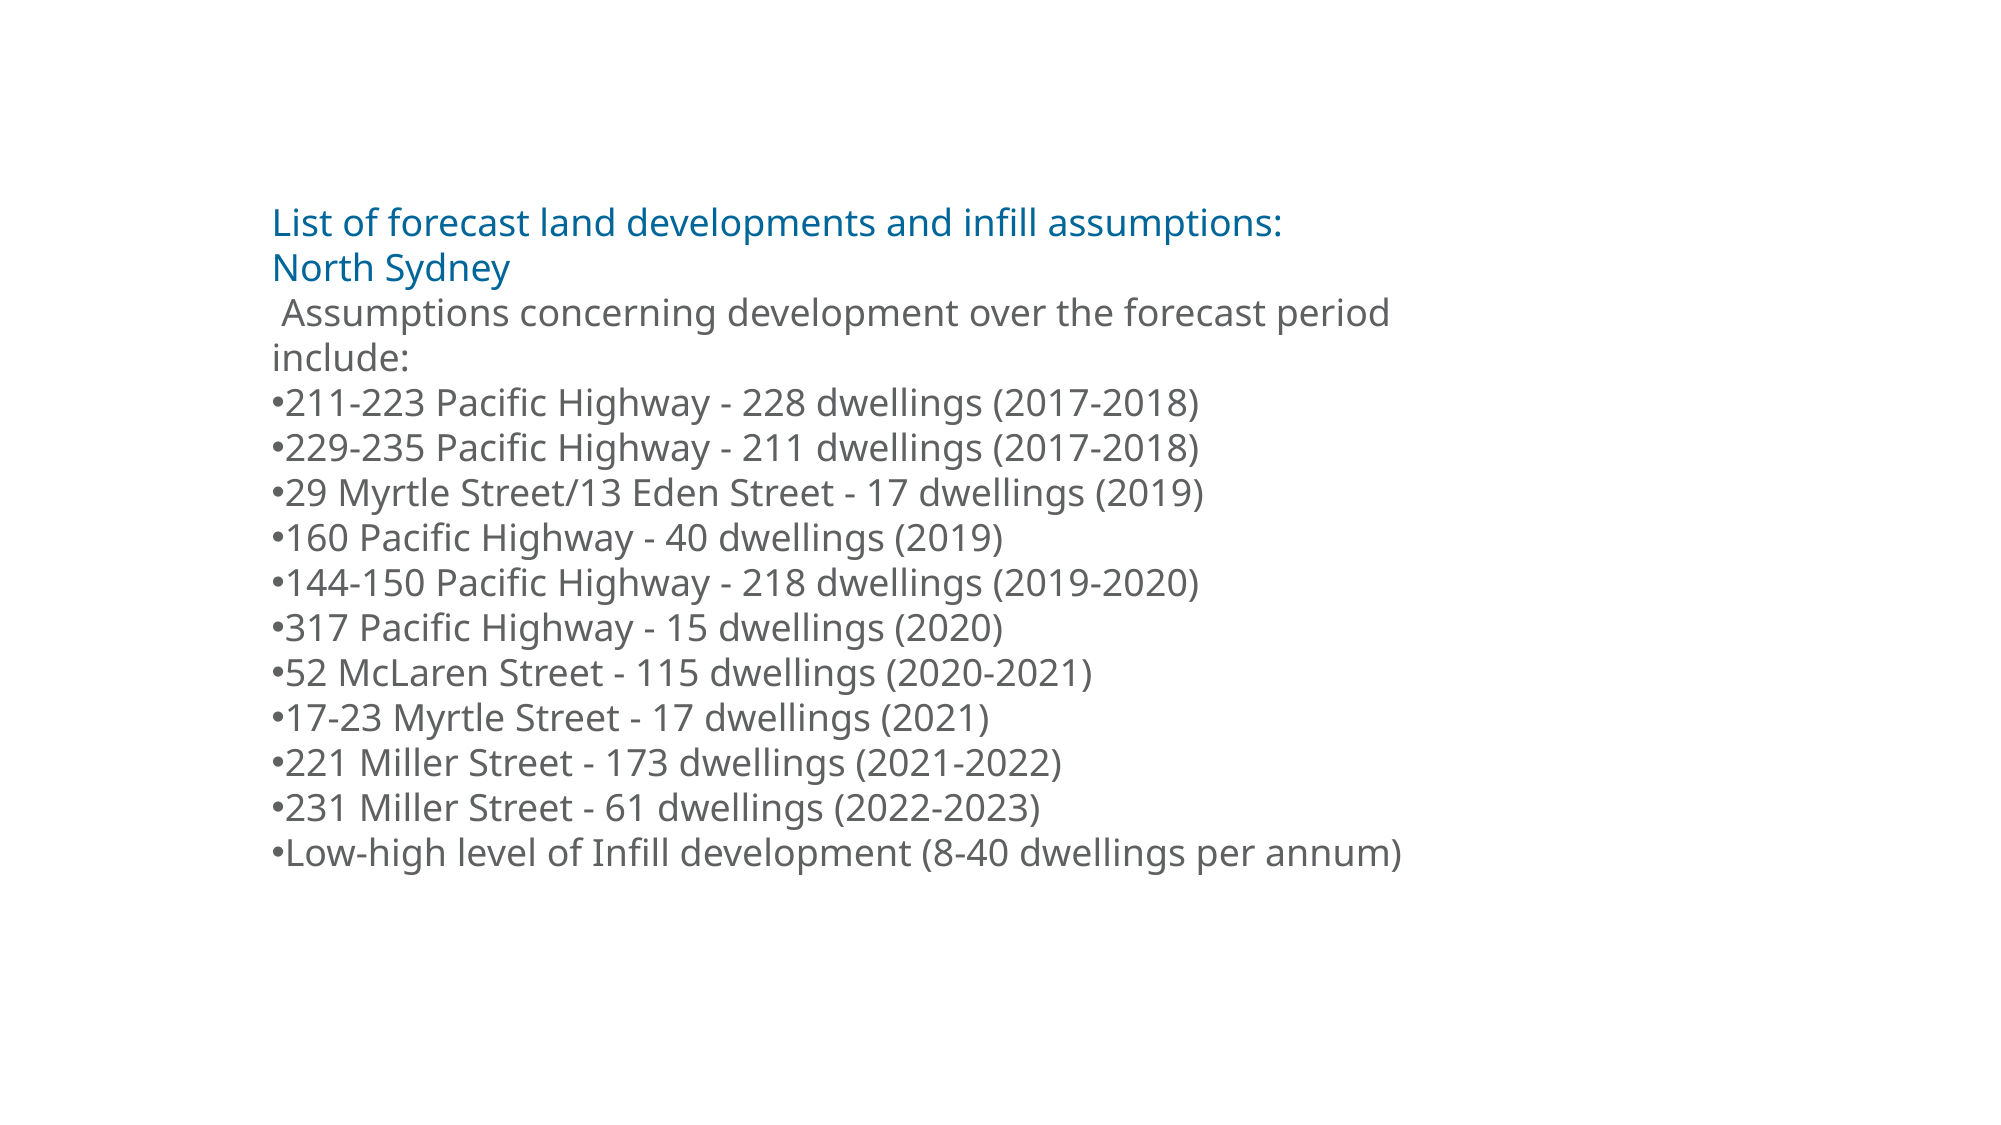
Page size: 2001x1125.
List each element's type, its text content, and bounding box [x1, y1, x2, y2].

text_box List of forecast land developments and infill assumptions: North Sydney Assumptions concerning development over the forecast period include: 211-223 Pacific Highway - 228 dwellings (2017-2018) 229-235 Pacific Highway - 211 dwellings (2017-2018) 29 Myrtle Street/13 Eden Street - 17 dwellings (2019) 160 Pacific Highway - 40 dwellings (2019) 144-150 Pacific Highway - 218 dwellings (2019-2020) 317 Pacific Highway - 15 dwellings (2020) 52 McLaren Street - 115 dwellings (2020-2021) 17-23 Myrtle Street - 17 dwellings (2021) 221 Miller Street - 173 dwellings (2021-2022) 231 Miller Street - 61 dwellings (2022-2023) Low-high level of Infill development (8-40 dwellings per annum) [256, 191, 1500, 882]
